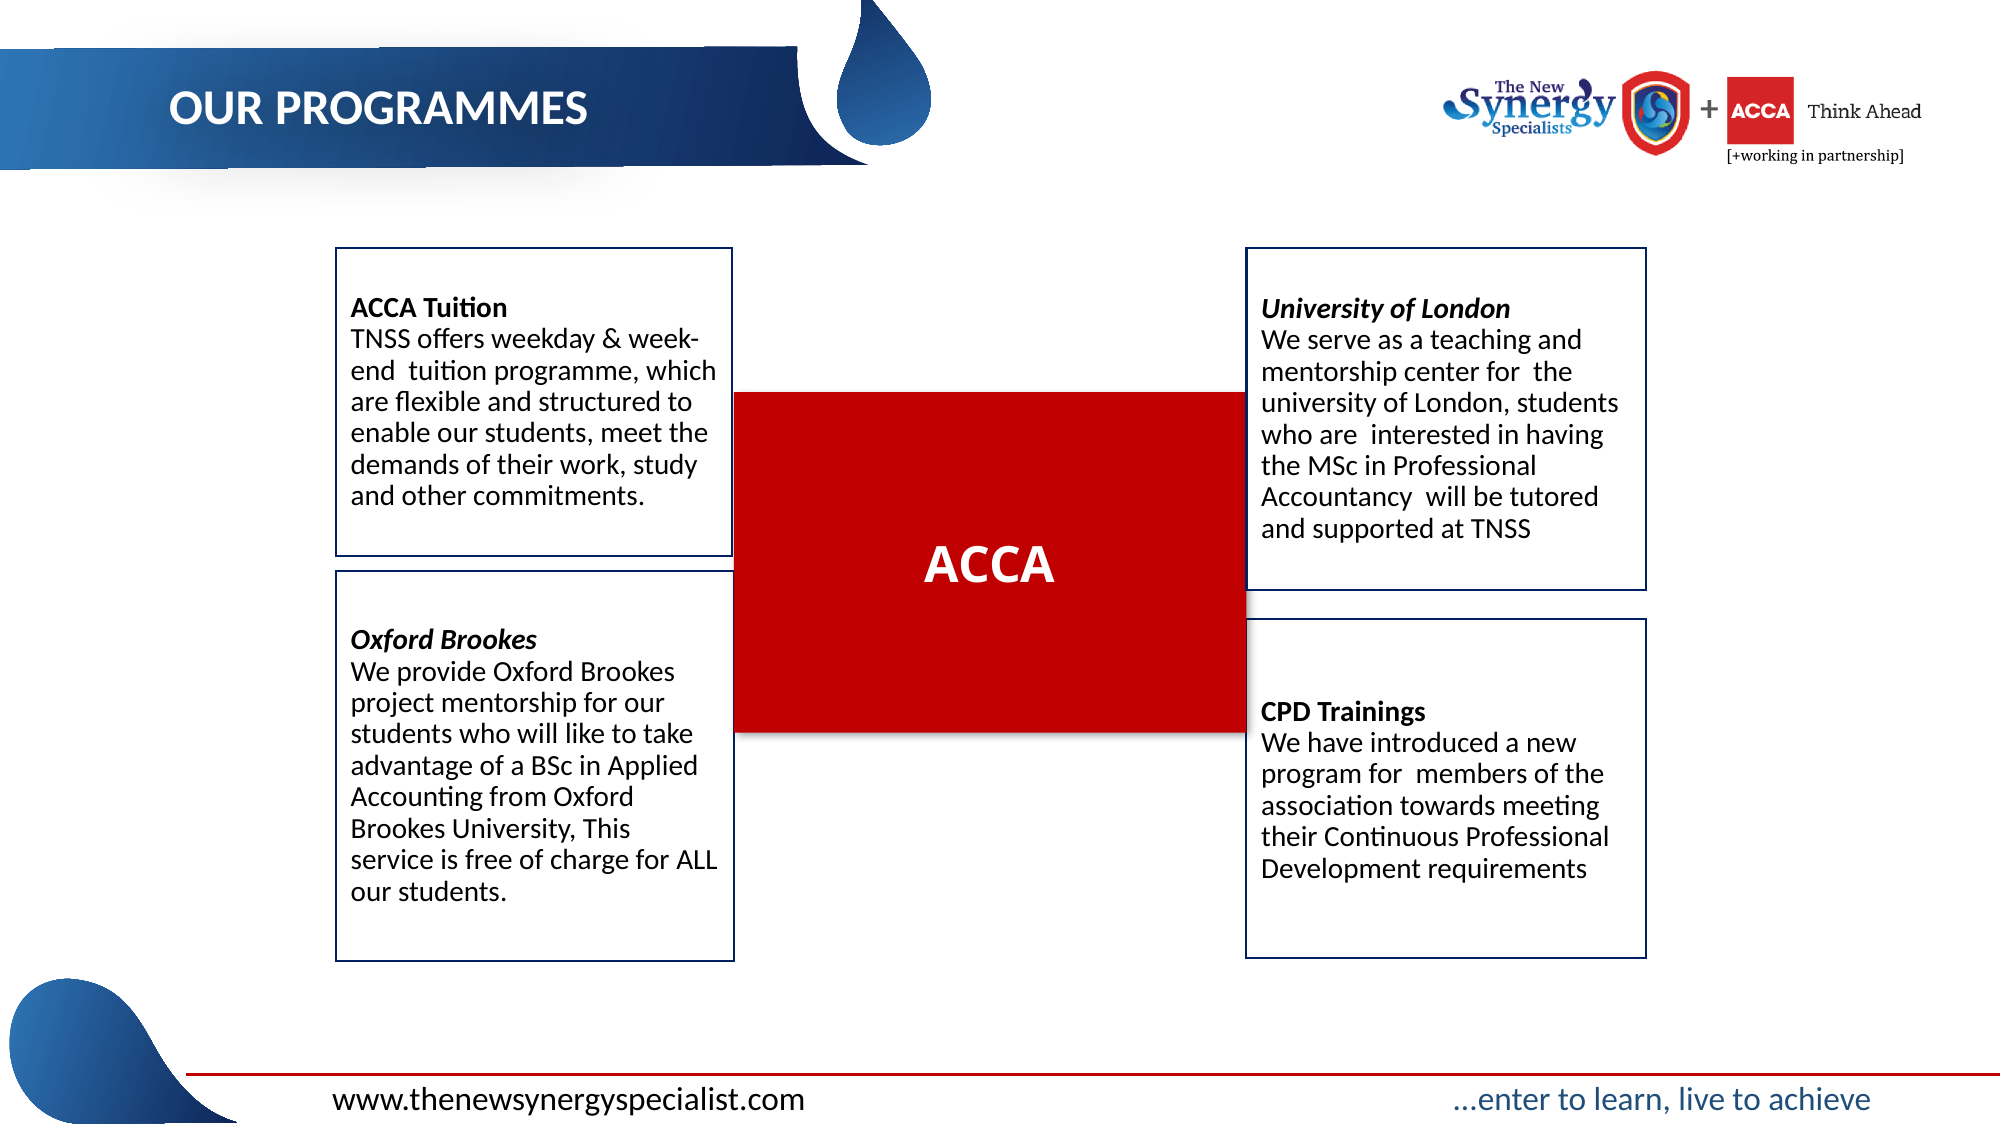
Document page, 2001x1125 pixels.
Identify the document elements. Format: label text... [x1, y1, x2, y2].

text_box ACCA Tuition TNSS offers weekday & week-end tuition programme, which are flexible and structured to enable our students, meet the demands of their work, study and other commitments. [335, 248, 733, 556]
text_box [649, 45, 869, 167]
text_box CPD Trainings We have introduced a new program for members of the association towards meeting their Continuous Professional Development requirements [1246, 618, 1647, 958]
text_box OUR PROGRAMMES [154, 67, 604, 142]
text_box ACCA [733, 392, 1247, 733]
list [1429, 59, 1944, 177]
text_box Oxford Brookes We provide Oxford Brookes project mentorship for our students who will like to take advantage of a BSc in Applied Accounting from Oxford Brookes University, This service is free of charge for ALL our students. [335, 571, 734, 961]
text_box www.thenewsynergyspecialist.com [299, 1080, 839, 1124]
text_box ...enter to learn, live to achieve [1392, 1080, 1932, 1124]
text_box [836, 0, 932, 147]
text_box [8, 977, 238, 1125]
text_box University of London We serve as a teaching and mentorship center for the university of London, students who are interested in having the MSc in Professional Accountancy will be tutored and supported at TNSS [1246, 248, 1647, 590]
text_box [0, 47, 103, 171]
